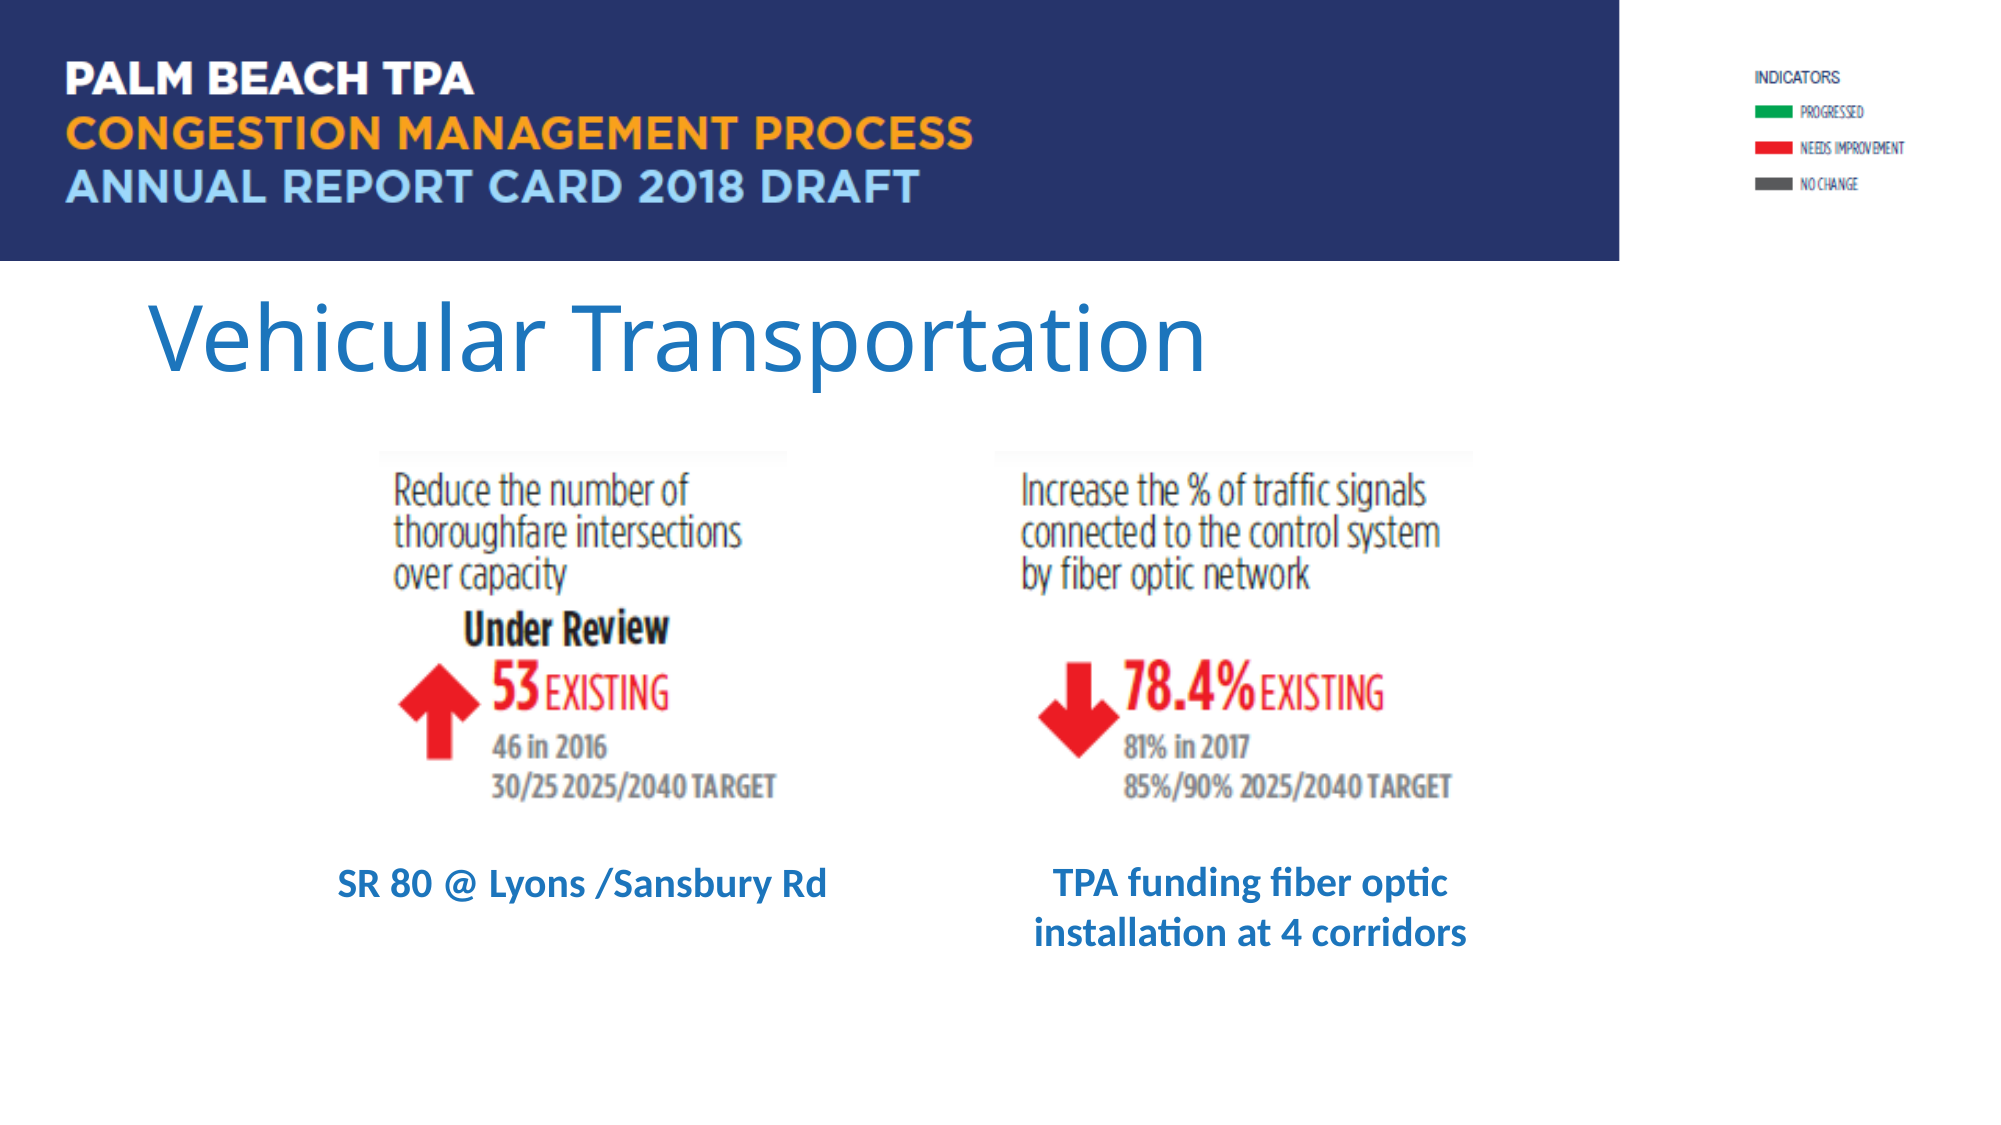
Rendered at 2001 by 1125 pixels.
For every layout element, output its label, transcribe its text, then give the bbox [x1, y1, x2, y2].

text_box TPA funding fiber optic installation at 4 corridors [1018, 847, 1483, 963]
picture [994, 451, 1473, 816]
picture [379, 451, 787, 816]
picture [0, 0, 2001, 261]
text_box SR 80 @ Lyons /Sansbury Rd [322, 847, 844, 913]
text_box Vehicular Transportation [133, 284, 1510, 396]
